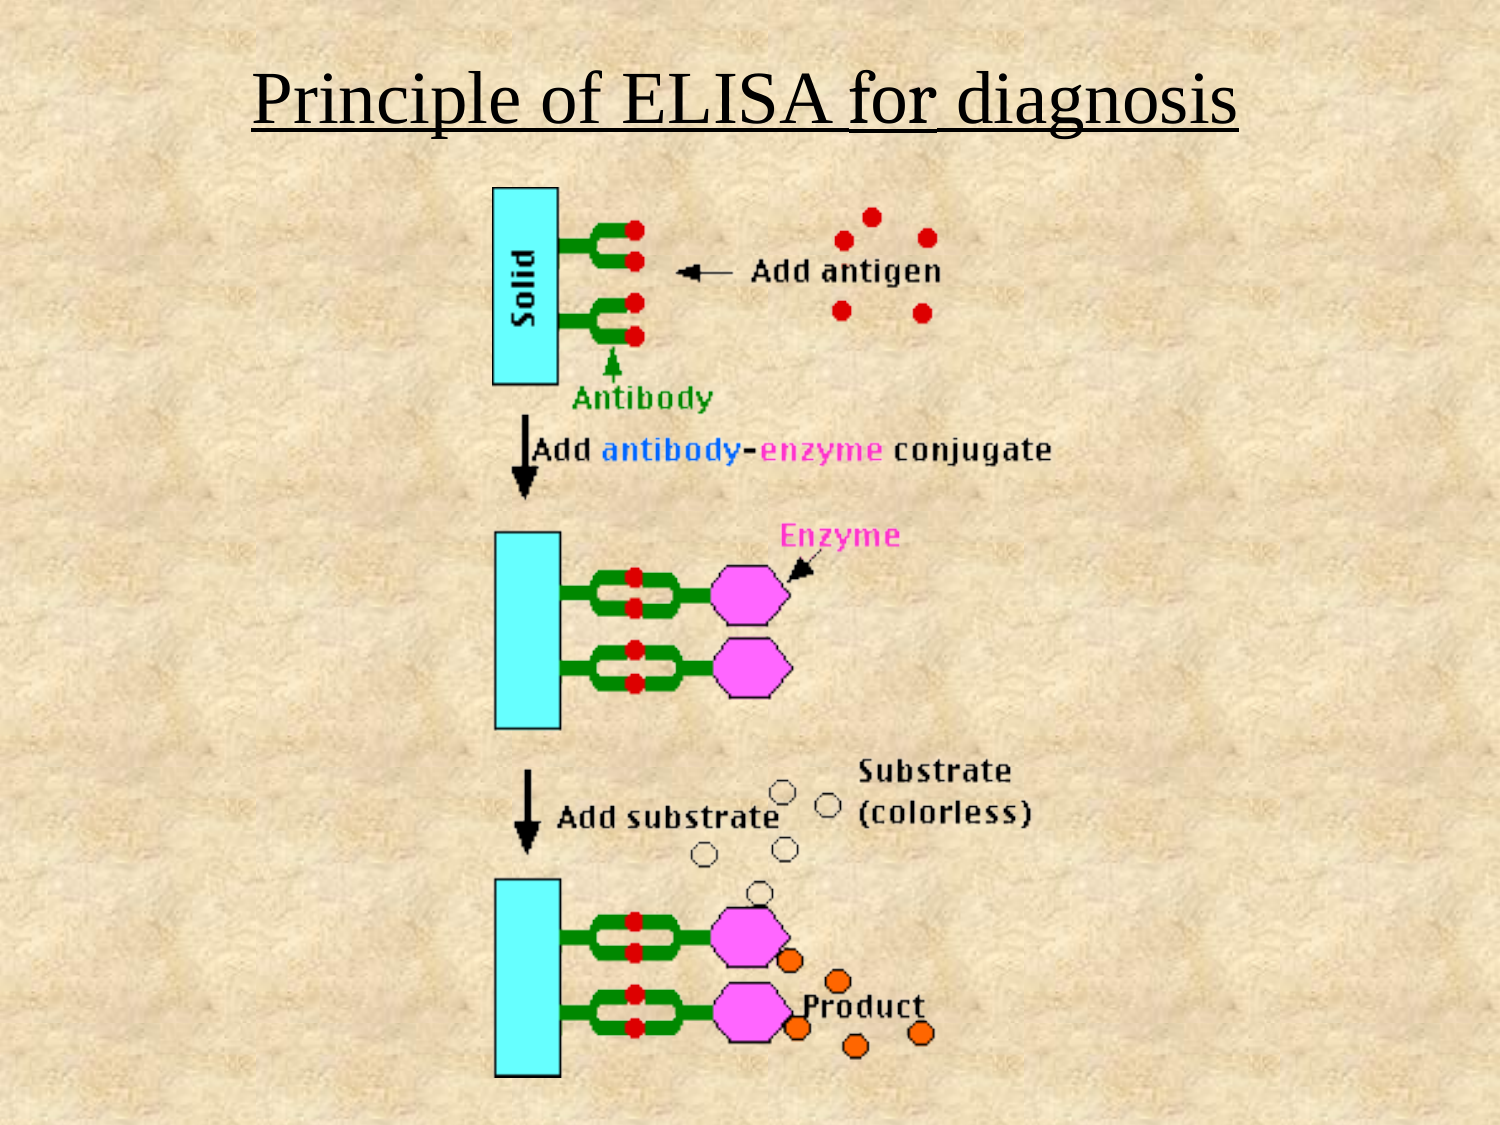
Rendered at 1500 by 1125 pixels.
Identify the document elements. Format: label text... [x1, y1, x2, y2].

picture [0, 0, 1500, 1125]
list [491, 187, 1067, 1079]
title Principle of ELISA for diagnosis [70, 23, 1421, 164]
